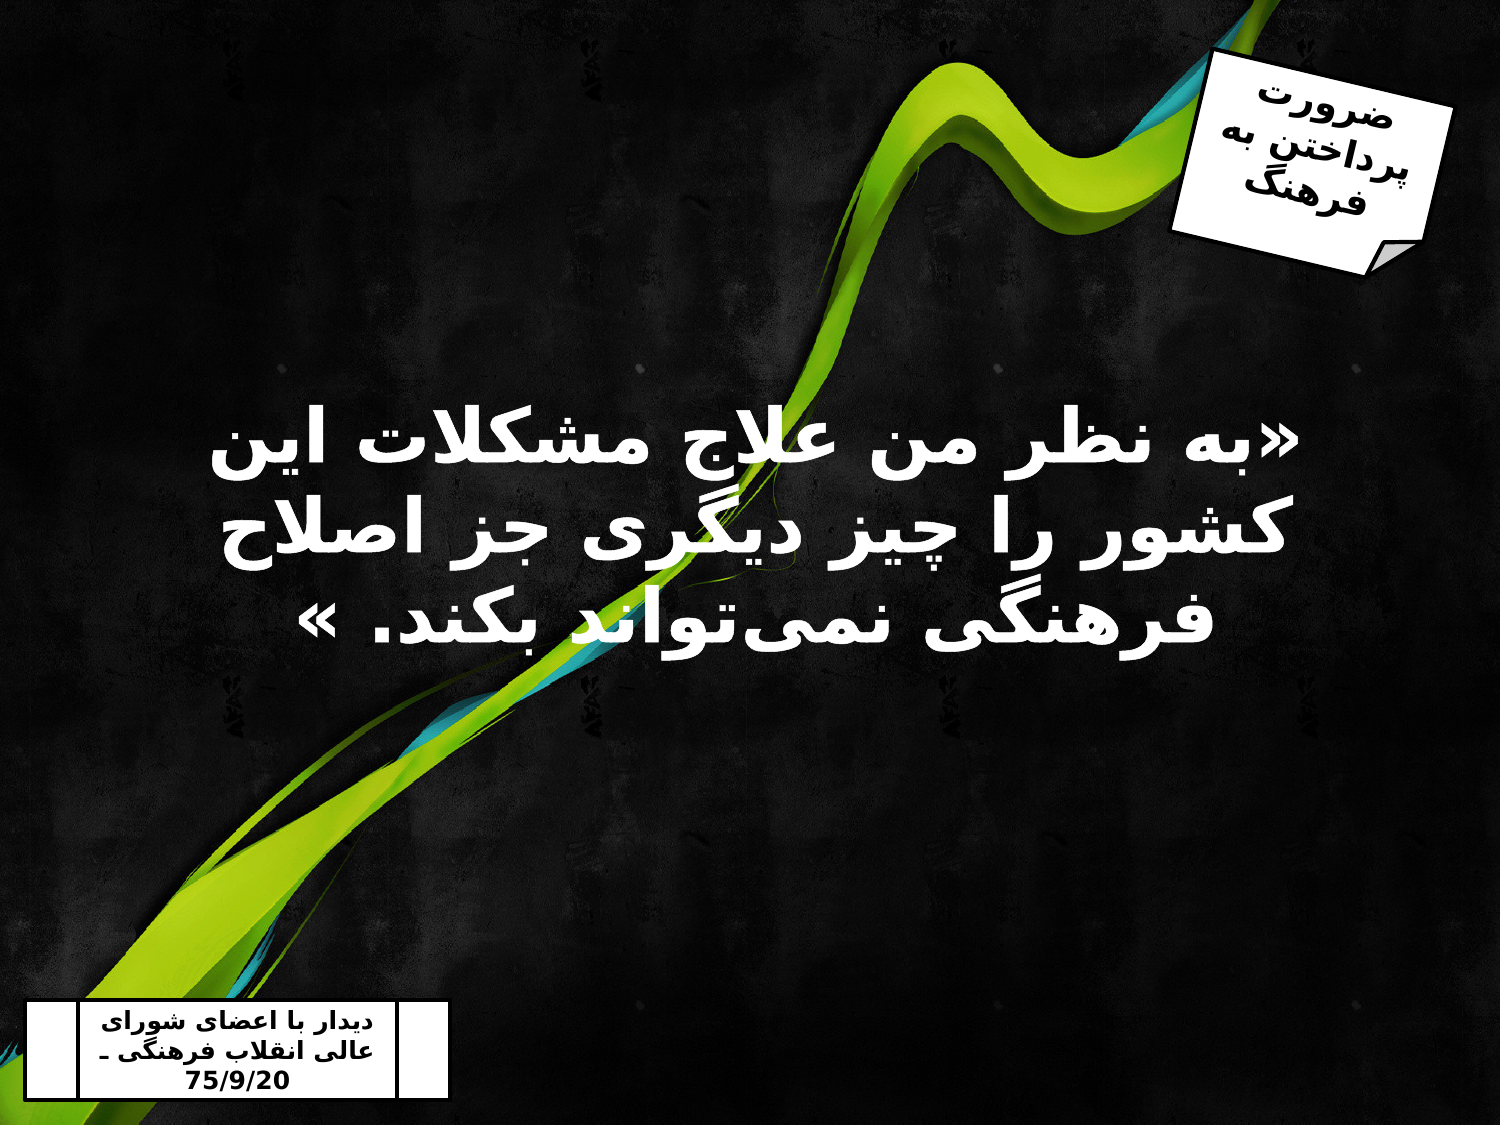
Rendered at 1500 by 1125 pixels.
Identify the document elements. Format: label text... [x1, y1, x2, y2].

text_box دیدار با اعضای شورای عالی انقلاب فرهنگی ـ 75/9/20 [23, 998, 452, 1102]
text_box ضرورت پرداختن به فرهنگ [1167, 46, 1458, 280]
picture [0, 0, 1500, 1125]
list «به نظر من علاج مشکلات این کشور را چیز دیگری جز اصلاح فرهنگی نمی‌تواند بکند. » [118, 249, 1394, 723]
